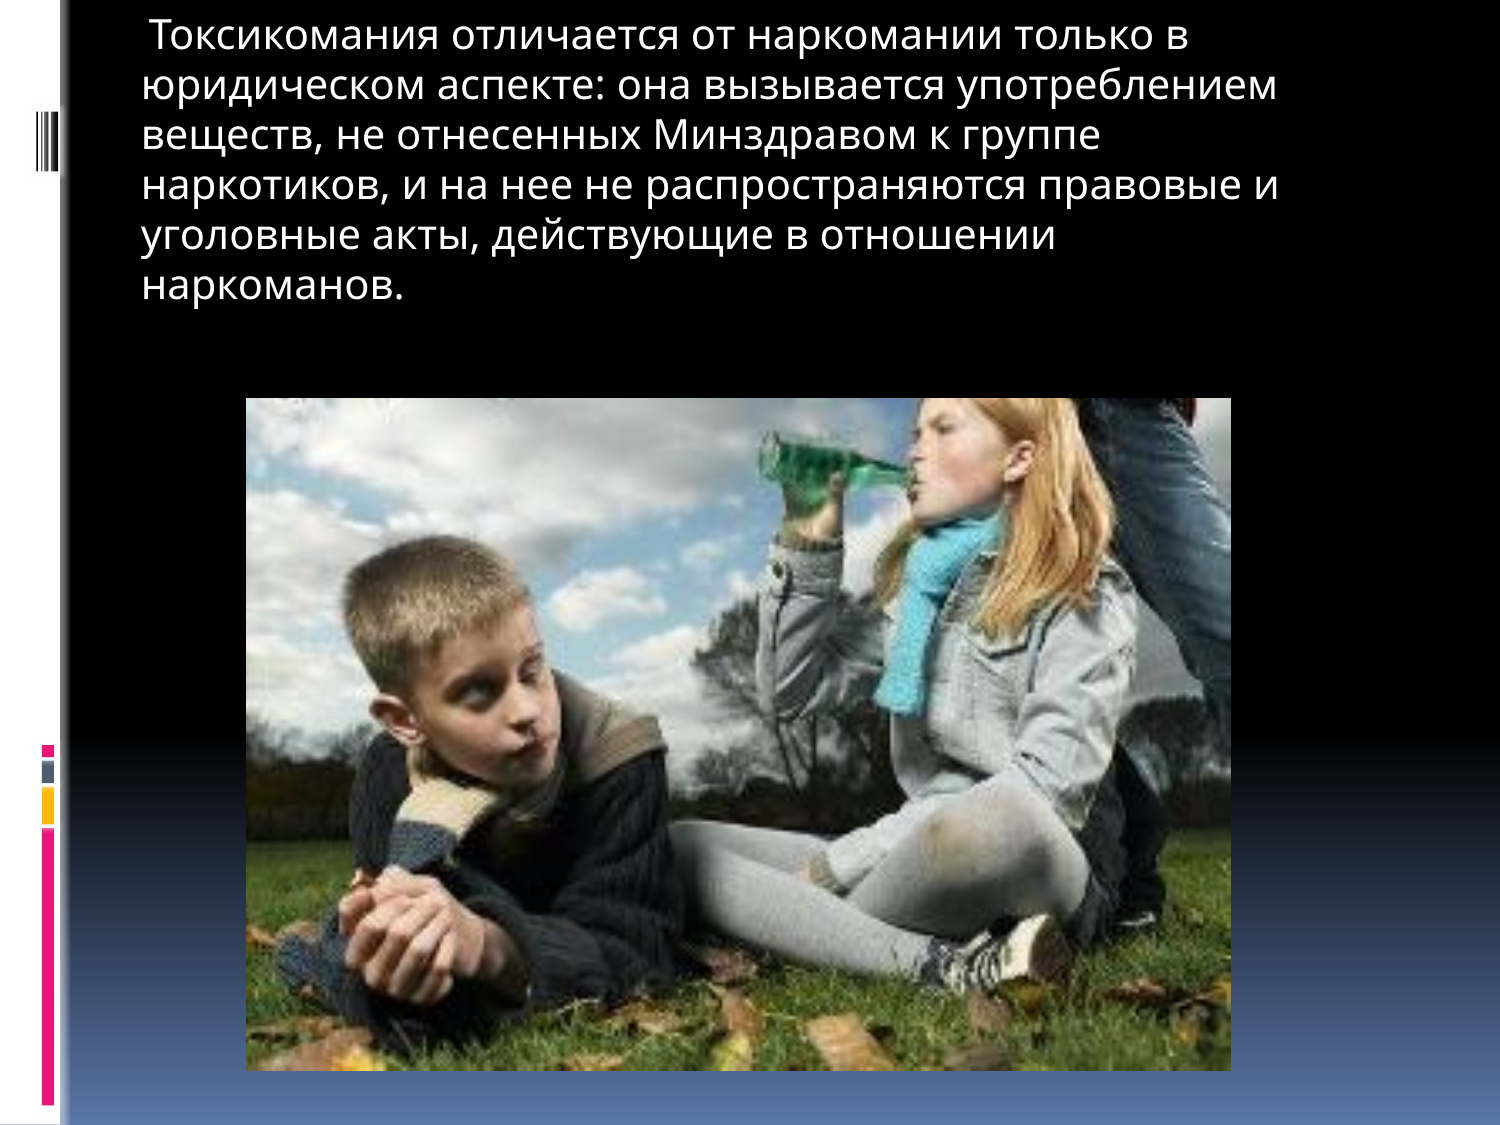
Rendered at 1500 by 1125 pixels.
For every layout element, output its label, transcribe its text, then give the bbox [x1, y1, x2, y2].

picture [245, 397, 1231, 1071]
list Токсикомания отличается от наркомании только в юридическом аспекте: она вызывается употреблением веществ, не отнесенных Минздравом к группе наркотиков, и на нее не распространяются правовые и уголовные акты, действующие в отношении наркоманов. [58, 0, 1334, 750]
